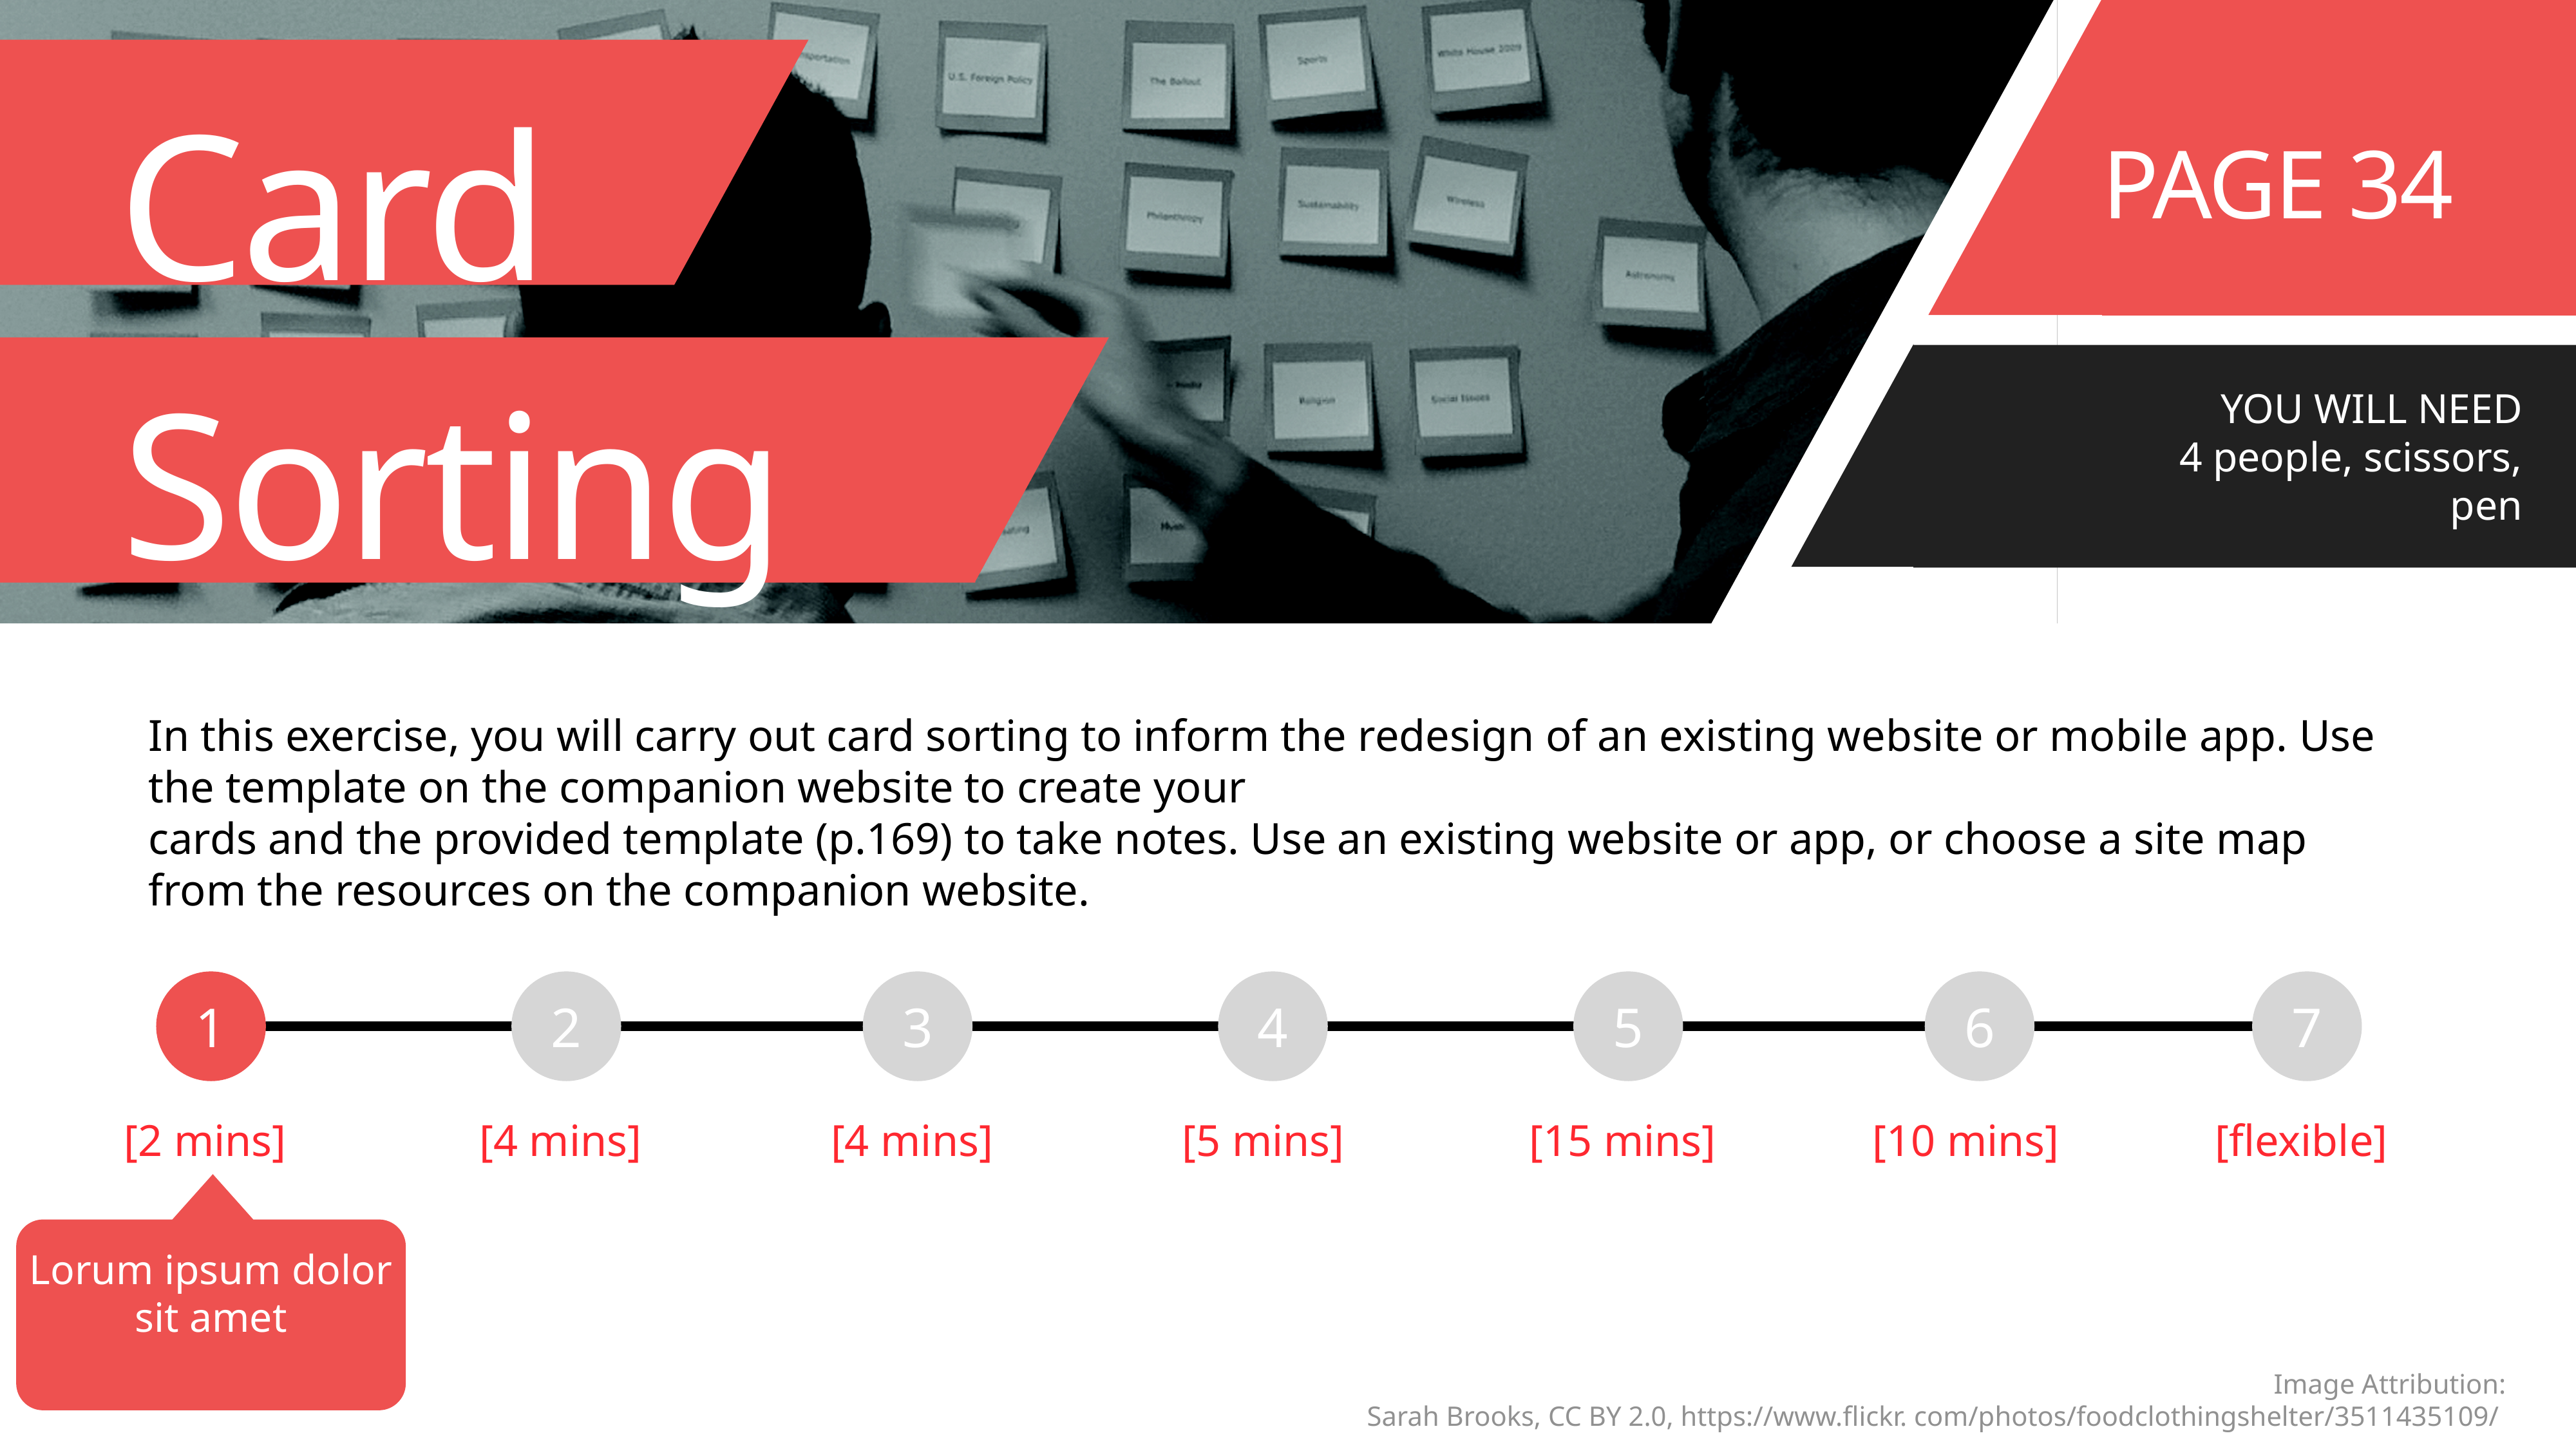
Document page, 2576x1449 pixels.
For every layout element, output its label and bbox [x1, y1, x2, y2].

text_box [0, 0, 2576, 1439]
